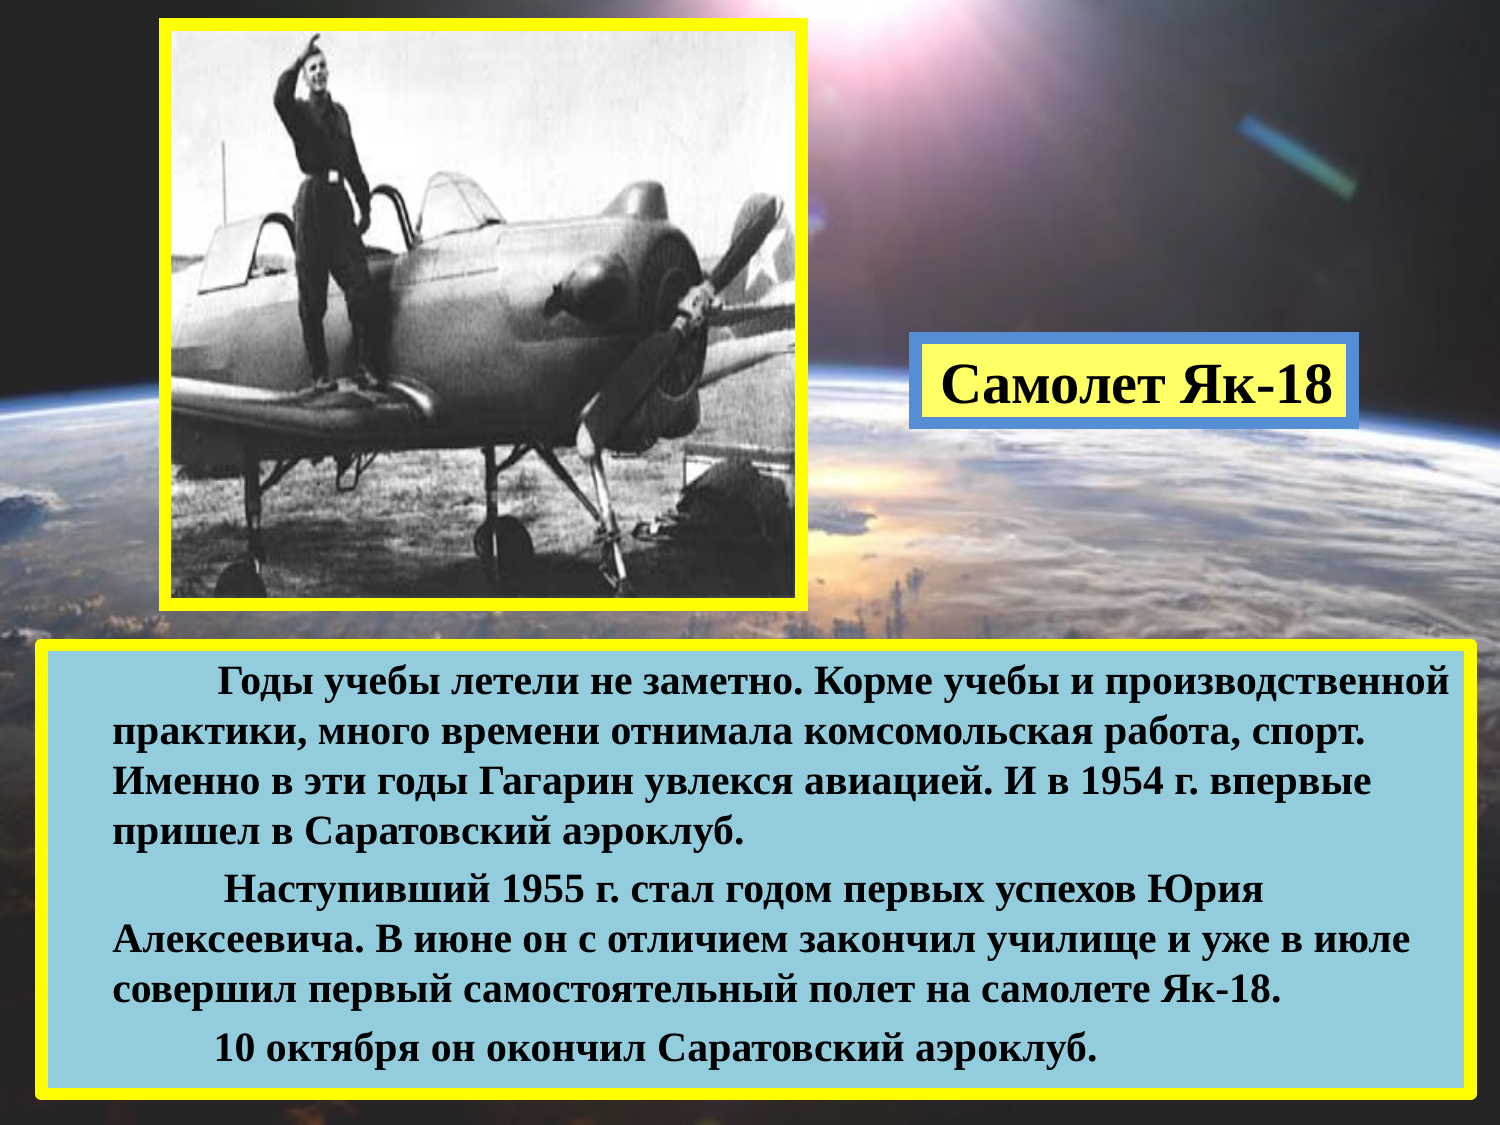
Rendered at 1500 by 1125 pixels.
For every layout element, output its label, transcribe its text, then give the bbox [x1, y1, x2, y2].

picture [170, 30, 796, 599]
text_box Годы учебы летели не заметно. Корме учебы и производственной практики, много времени отнимала комсомольская работа, спорт. Именно в эти годы Гагарин увлекся авиацией. И в 1954 г. впервые пришел в Саратовский аэроклуб. Наступивший 1955 г. стал годом первых успехов Юрия Алексеевича. В июне он с отличием закончил училище и уже в июле совершил первый самостоятельный полет на самолете Як-18. 10 октября он окончил Саратовский аэроклуб. [41, 645, 1471, 1094]
text_box Самолет Як-18 [915, 338, 1353, 423]
